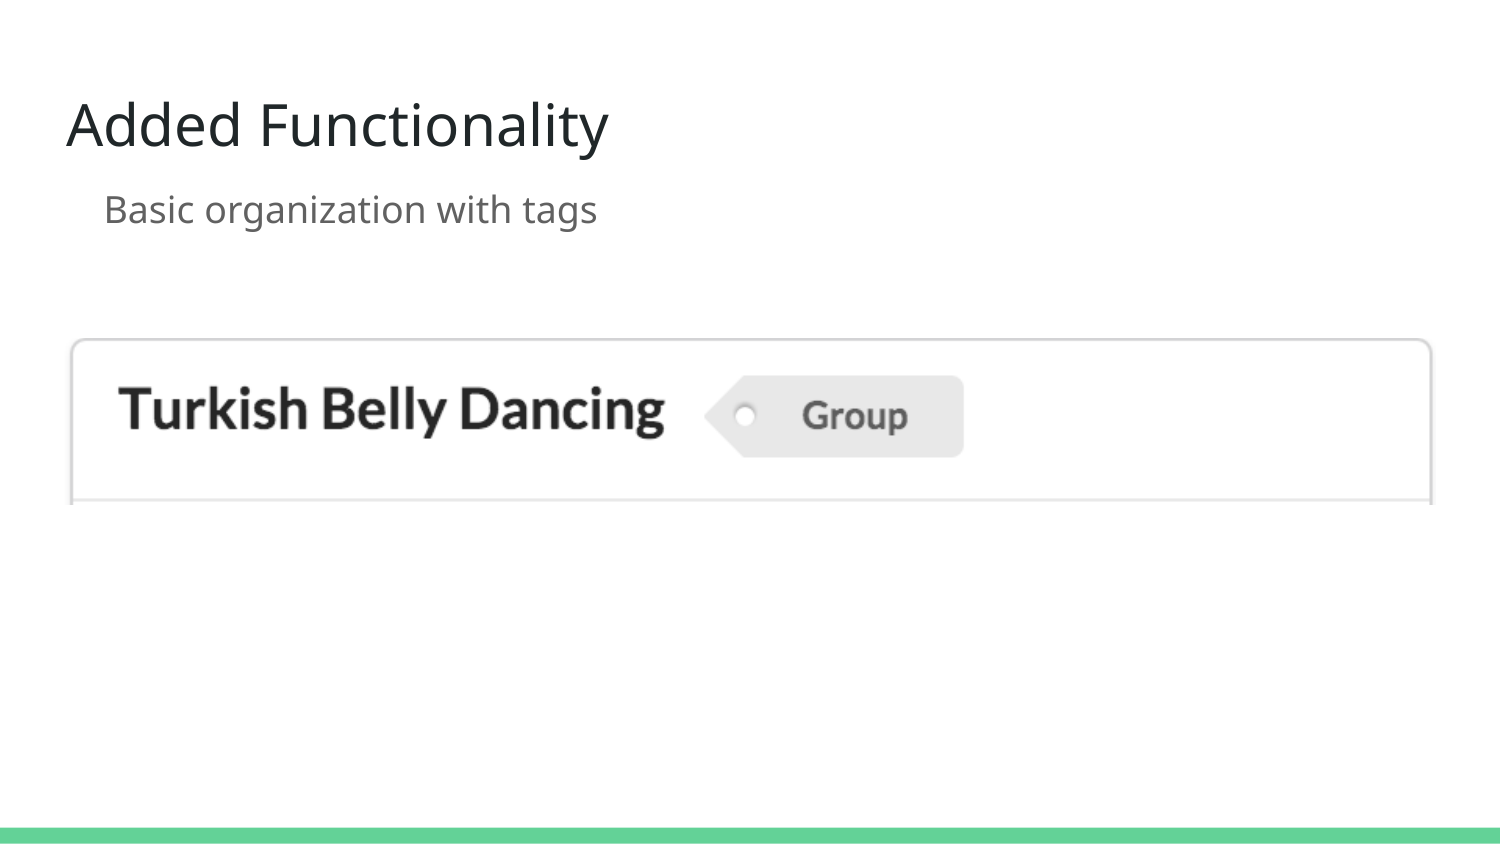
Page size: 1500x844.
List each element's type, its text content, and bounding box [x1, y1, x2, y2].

picture [63, 338, 1437, 505]
title Added Functionality [51, 72, 1449, 164]
list Basic organization with tags [51, 164, 1449, 409]
